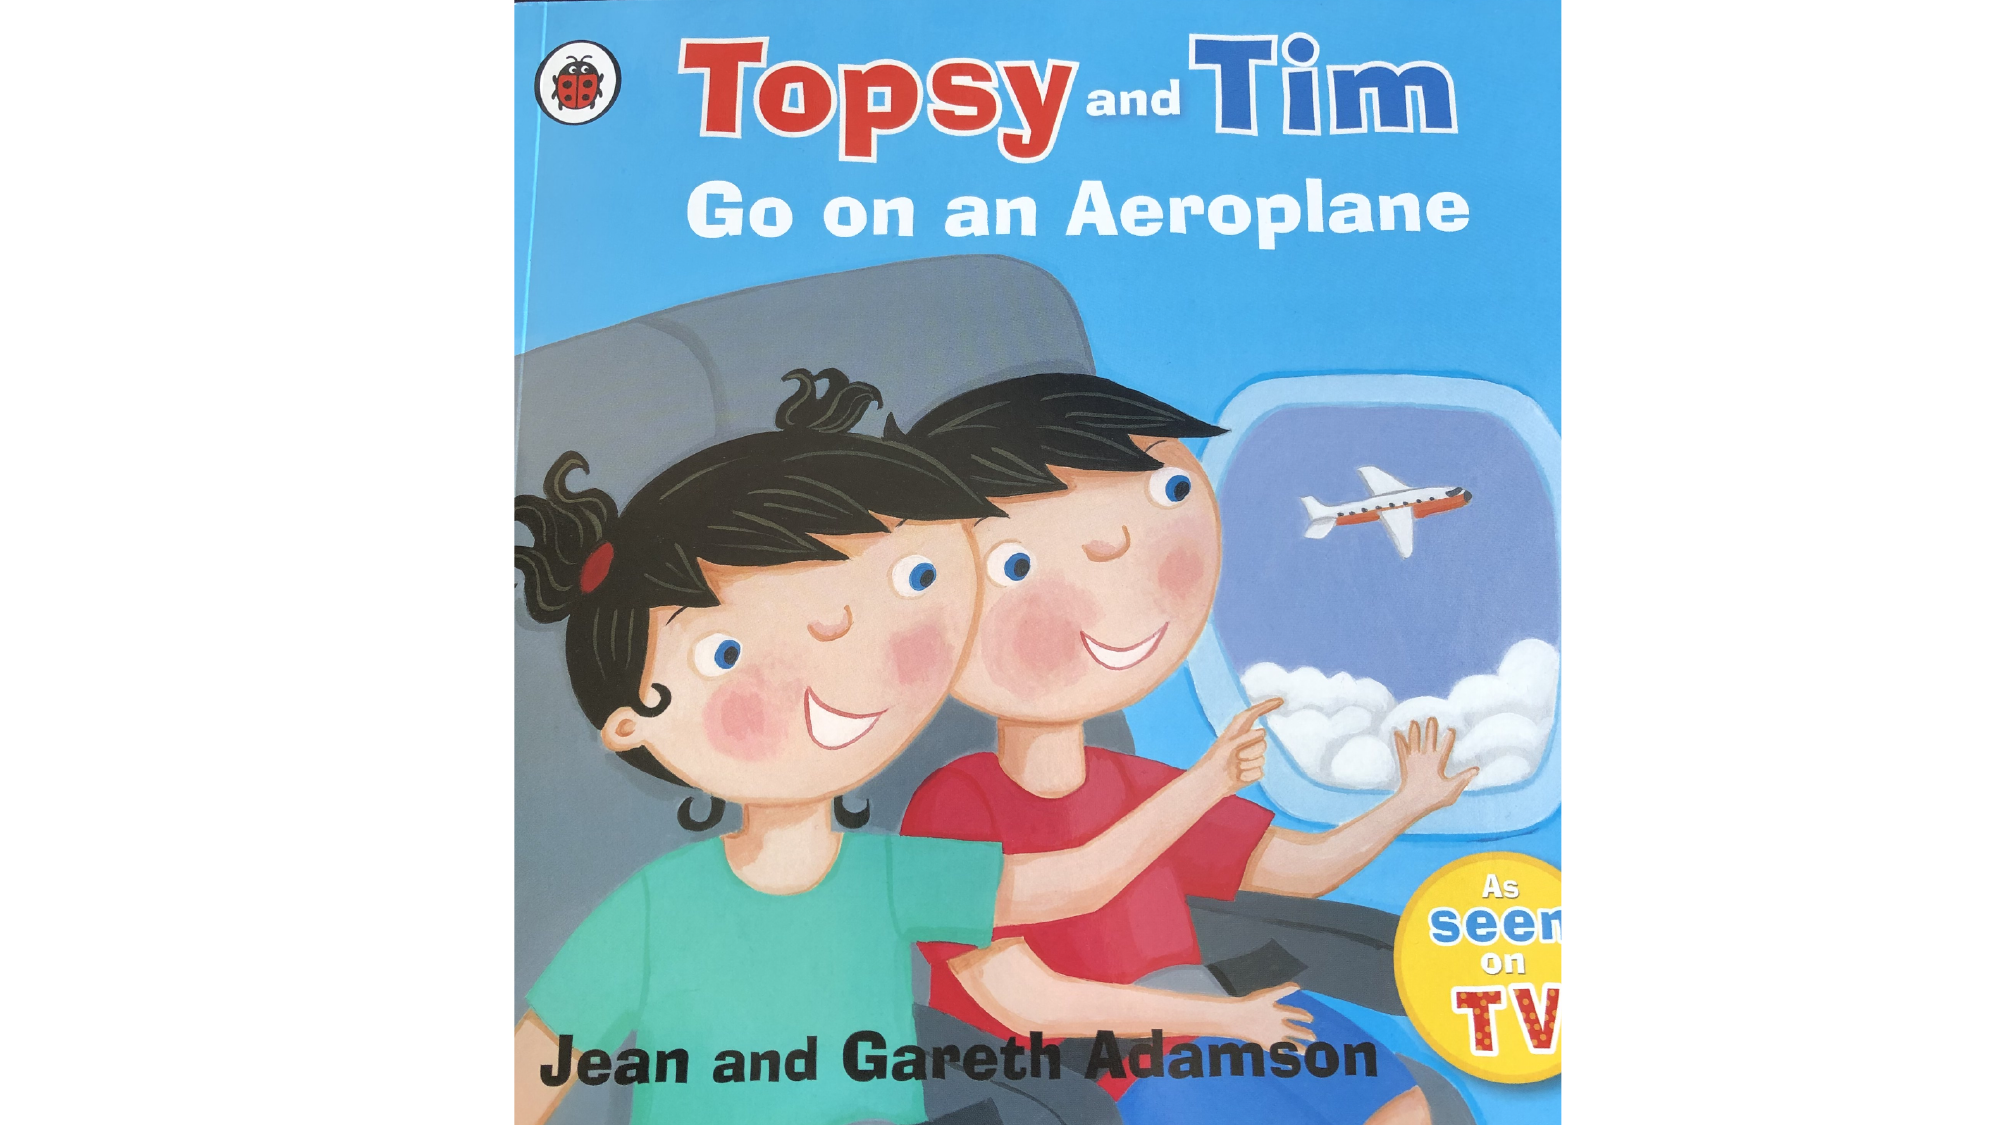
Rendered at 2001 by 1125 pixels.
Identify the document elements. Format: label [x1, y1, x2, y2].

picture [475, 0, 1601, 1125]
